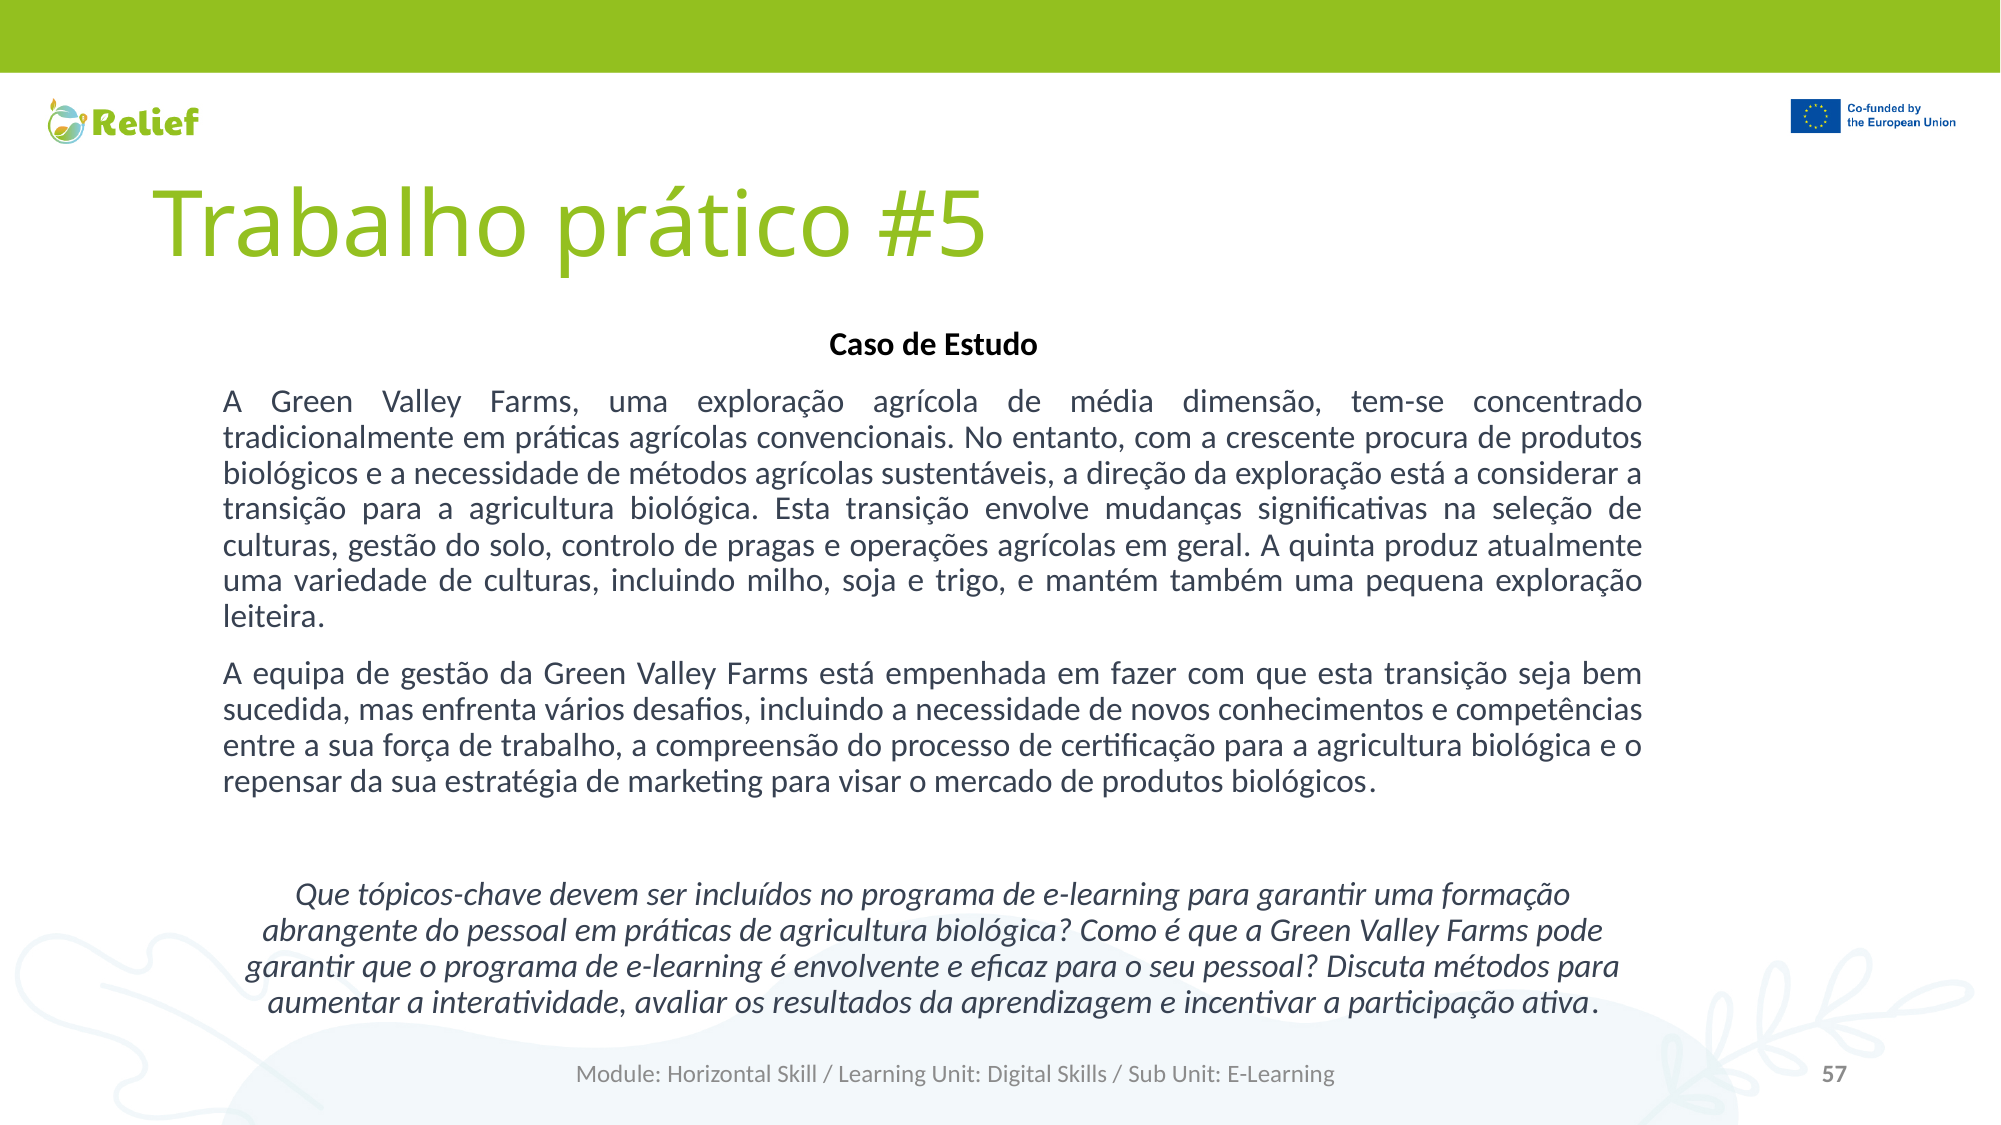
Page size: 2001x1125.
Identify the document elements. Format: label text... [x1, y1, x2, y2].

list Caso de Estudo A Green Valley Farms, uma exploração agrícola de média dimensão, tem-se concentrado tradicionalmente em práticas agrícolas convencionais. No entanto, com a crescente procura de produtos biológicos e a necessidade de métodos agrícolas sustentáveis, a direção da exploração está a considerar a transição para a agricultura biológica. Esta transição envolve mudanças significativas na seleção de culturas, gestão do solo, controlo de pragas e operações agrícolas em geral. A quinta produz atualmente uma variedade de culturas, incluindo milho, soja e trigo, e mantém também uma pequena exploração leiteira. A equipa de gestão da Green Valley Farms está empenhada em fazer com que esta transição seja bem sucedida, mas enfrenta vários desafios, incluindo a necessidade de novos conhecimentos e competências entre a sua força de trabalho, a compreensão do processo de certificação para a agricultura biológica e o repensar da sua estratégia de marketing para visar o mercado de produtos biológicos. Que tópicos-chave devem ser incluídos no programa de e-learning para garantir uma formação abrangente do pessoal em práticas de agricultura biológica? Como é que a Green Valley Farms pode garantir que o programa de e-learning é envolvente e eficaz para o seu pessoal? Discuta métodos para aumentar a interatividade, avaliar os resultados da aprendizagem e incentivar a participação ativa. [207, 319, 1661, 1023]
picture [0, 0, 2001, 1125]
footer Module: Horizontal Skill / Learning Unit: Digital Skills / Sub Unit: E-Learning [137, 1023, 1775, 1122]
title Trabalho prático #5 [137, 80, 1929, 284]
slide_number 57 [1787, 1042, 1863, 1103]
